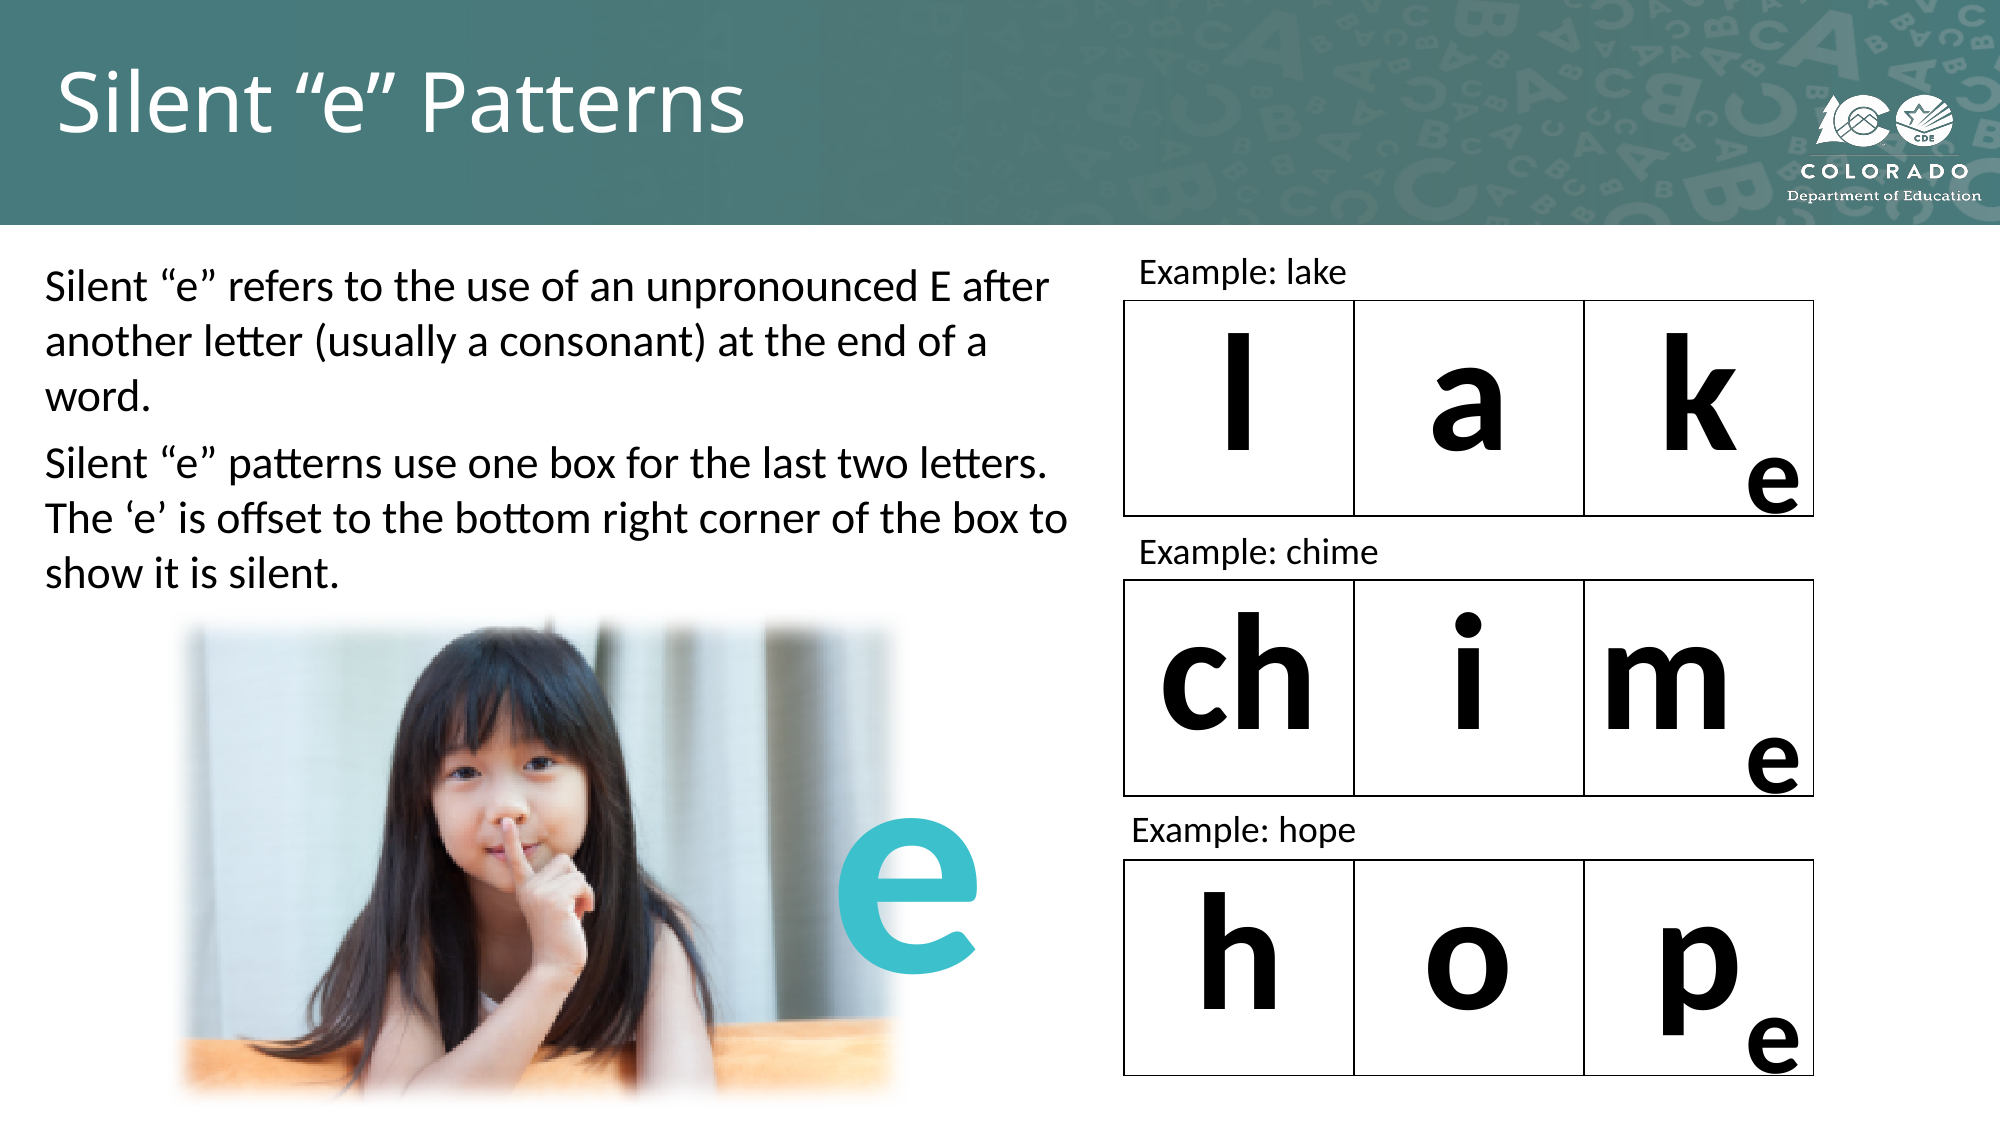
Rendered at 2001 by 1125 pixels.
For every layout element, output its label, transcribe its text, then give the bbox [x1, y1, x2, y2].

table_header m [1585, 581, 1813, 795]
title Silent “e” Patterns [56, 60, 1523, 147]
text_box Example: lake [1124, 239, 1700, 300]
text_box e [909, 652, 1028, 1043]
text_box Example: chime [1124, 519, 1700, 580]
table_header k [1585, 301, 1813, 515]
table_header l [1125, 301, 1353, 515]
table_header i [1355, 581, 1583, 795]
table_header o [1355, 861, 1583, 1075]
table_header ch [1125, 581, 1353, 795]
picture [0, 0, 2000, 225]
text_box Silent “e” refers to the use of an unpronounced E after another letter (usually a consonant) at the end of a word. Silent “e” patterns use one box for the last two letters. The ‘e’ is offset to the bottom right corner of the box to show it is silent. [30, 248, 1109, 606]
table_header p [1585, 861, 1813, 1075]
table_header h [1125, 861, 1353, 1075]
table_header a [1355, 301, 1583, 515]
text_box e [1730, 393, 1824, 544]
text_box e [1730, 673, 1824, 824]
text_box e [1730, 954, 1824, 1104]
text_box Example: hope [1116, 797, 1692, 858]
picture [167, 609, 909, 1108]
